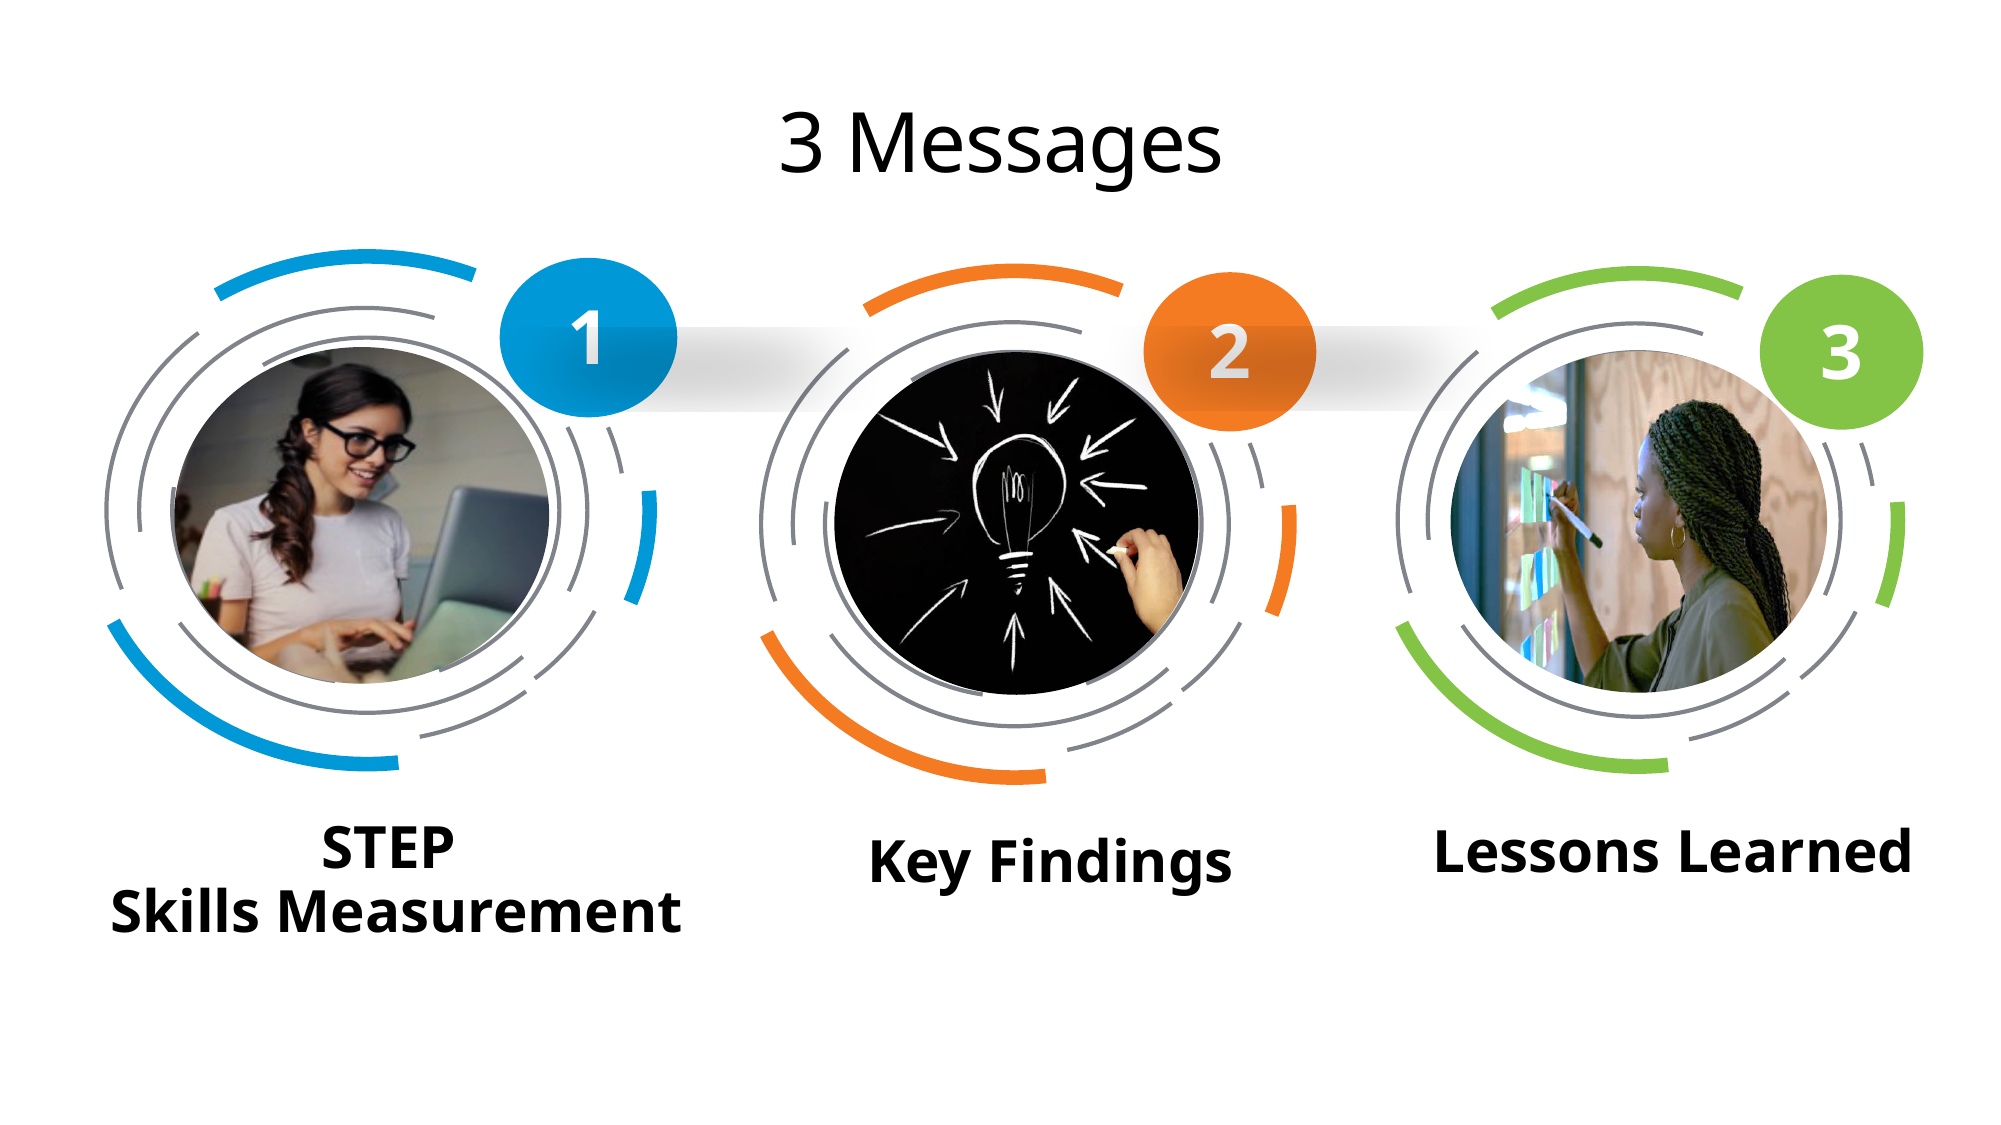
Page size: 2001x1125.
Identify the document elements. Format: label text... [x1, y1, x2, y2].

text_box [1377, 273, 1953, 945]
text_box 3 Messages [93, 108, 1910, 189]
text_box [684, 270, 1417, 958]
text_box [47, 256, 747, 945]
